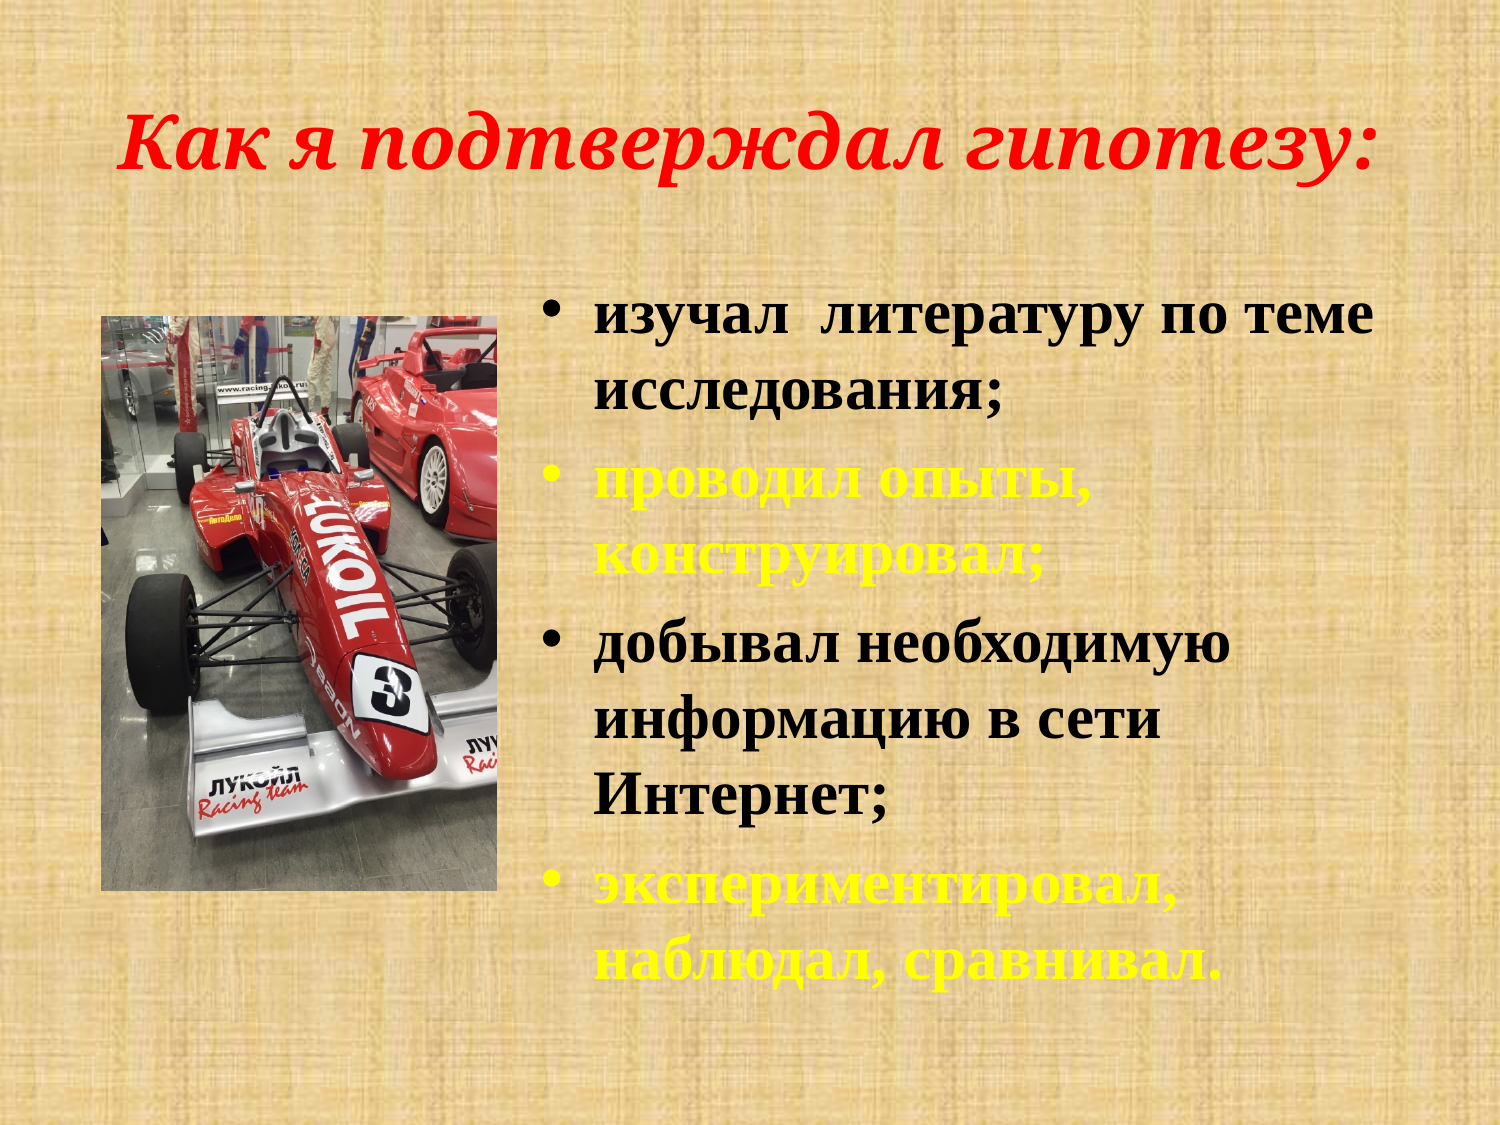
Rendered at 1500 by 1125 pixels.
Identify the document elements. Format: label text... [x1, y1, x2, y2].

title Как я подтверждал гипотезу: [75, 45, 1425, 233]
picture [0, 0, 1500, 1125]
list изучал литературу по теме исследования; проводил опыты, конструировал; добывал необходимую информацию в сети Интернет; экспериментировал, наблюдал, сравнивал. [525, 262, 1471, 1005]
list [100, 316, 497, 891]
